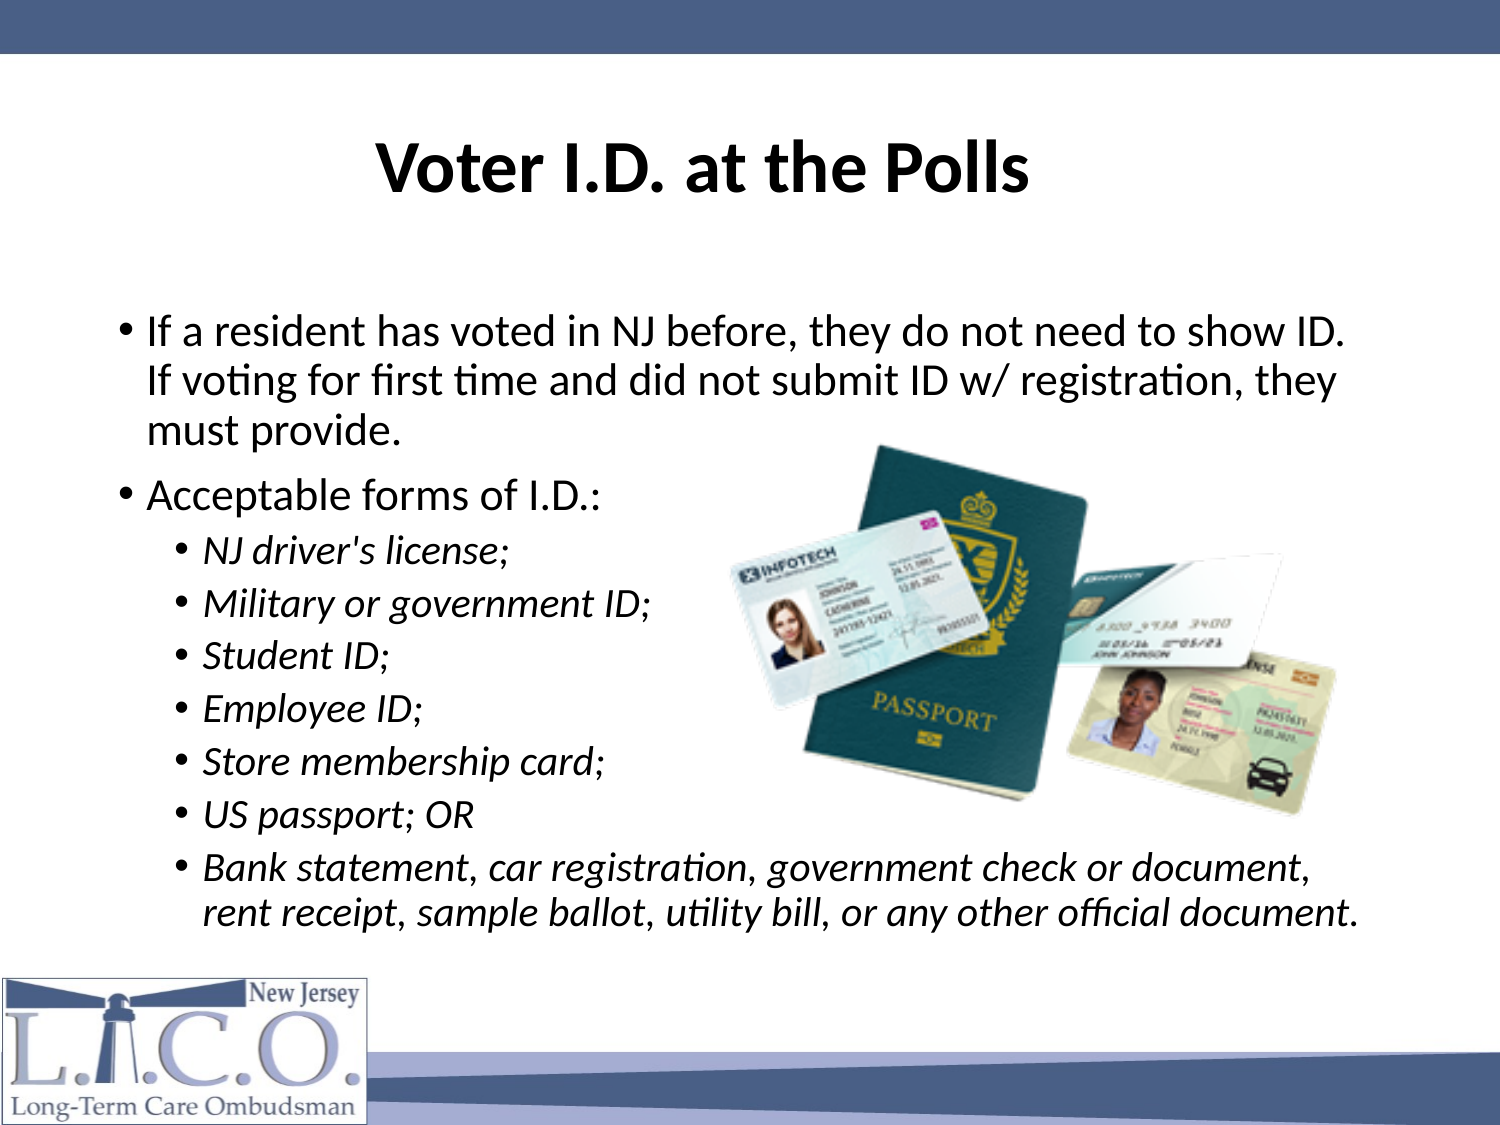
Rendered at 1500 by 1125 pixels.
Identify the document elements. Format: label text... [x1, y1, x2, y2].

picture [0, 0, 1500, 1125]
list If a resident has voted in NJ before, they do not need to show ID. If voting for first time and did not submit ID w/ registration, they must provide. Acceptable forms of I.D.: NJ driver's license; Military or government ID; Student ID; Employee ID; Store membership card; US passport; OR Bank statement, car registration, government check or document, rent receipt, sample ballot, utility bill, or any other official document. [103, 299, 1397, 1014]
title Voter I.D. at the Polls [103, 59, 1397, 278]
